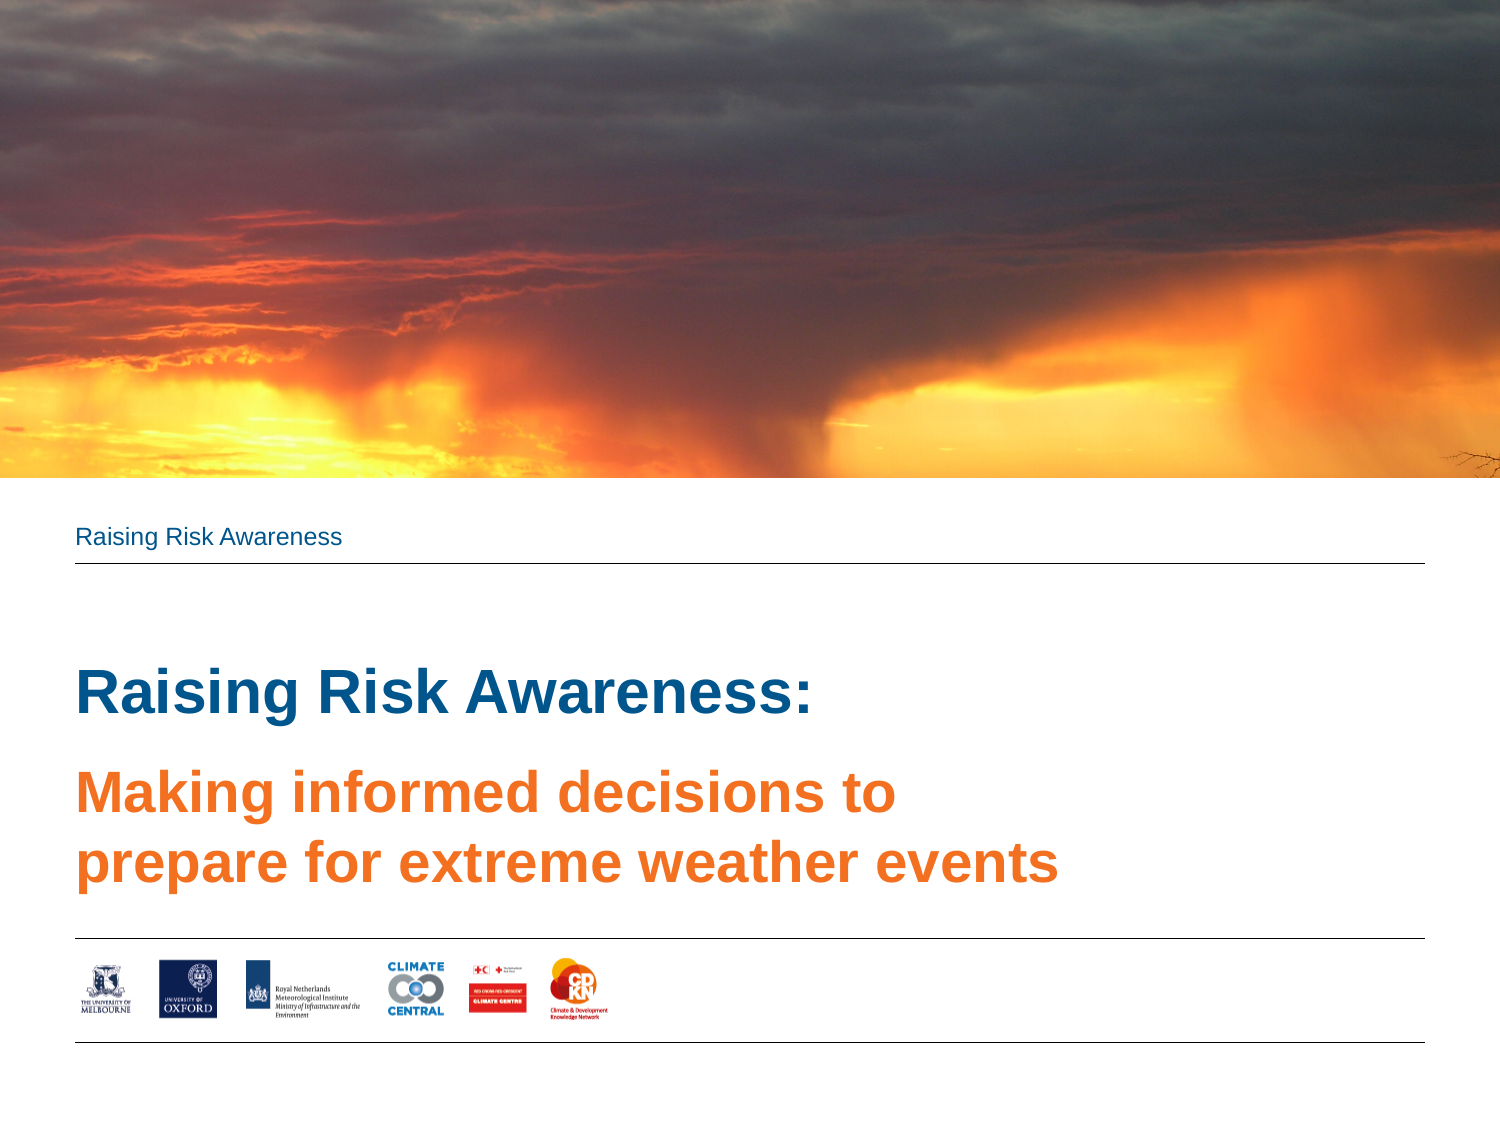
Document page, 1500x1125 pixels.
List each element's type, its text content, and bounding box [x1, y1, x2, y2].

title Raising Risk Awareness: [75, 583, 1075, 726]
picture [52, 938, 628, 1043]
subtitle Making informed decisions to prepare for extreme weather events [75, 754, 1075, 883]
picture [0, 0, 1500, 478]
